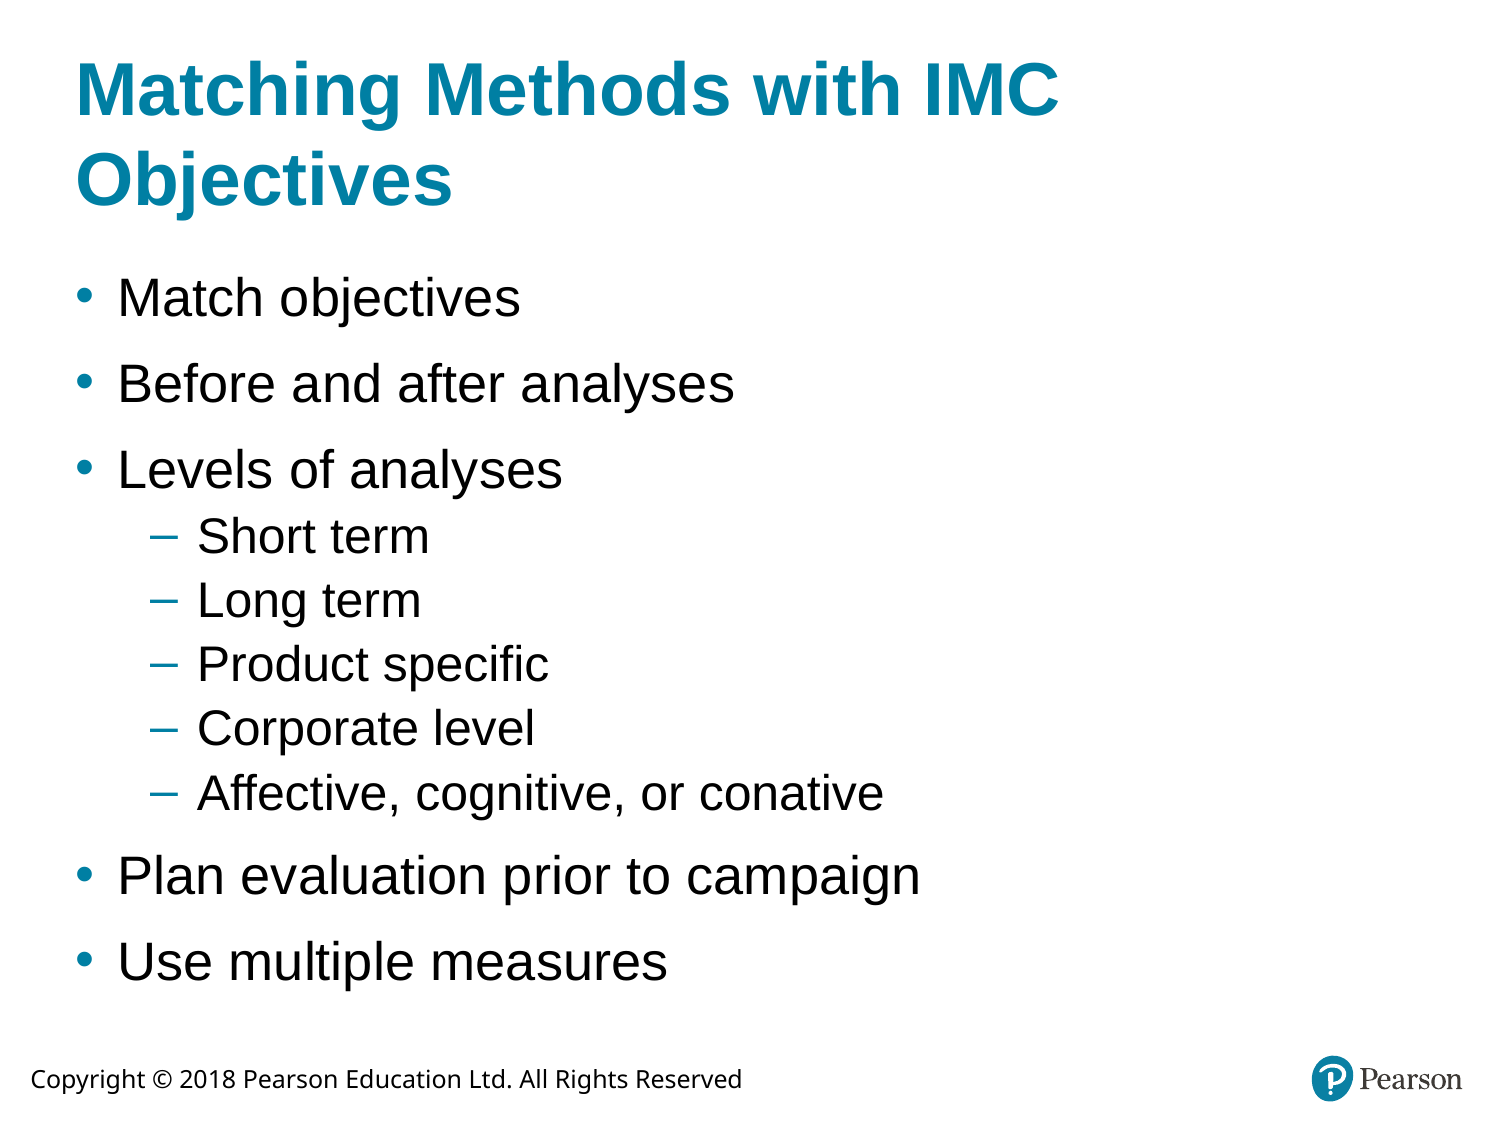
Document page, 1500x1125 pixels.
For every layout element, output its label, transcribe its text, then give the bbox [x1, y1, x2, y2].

list Match objectives Before and after analyses Levels of analyses Short term Long term Product specific Corporate level Affective, cognitive, or conative Plan evaluation prior to campaign Use multiple measures [75, 262, 1425, 1005]
title Matching Methods with IMC Objectives [75, 40, 1425, 221]
